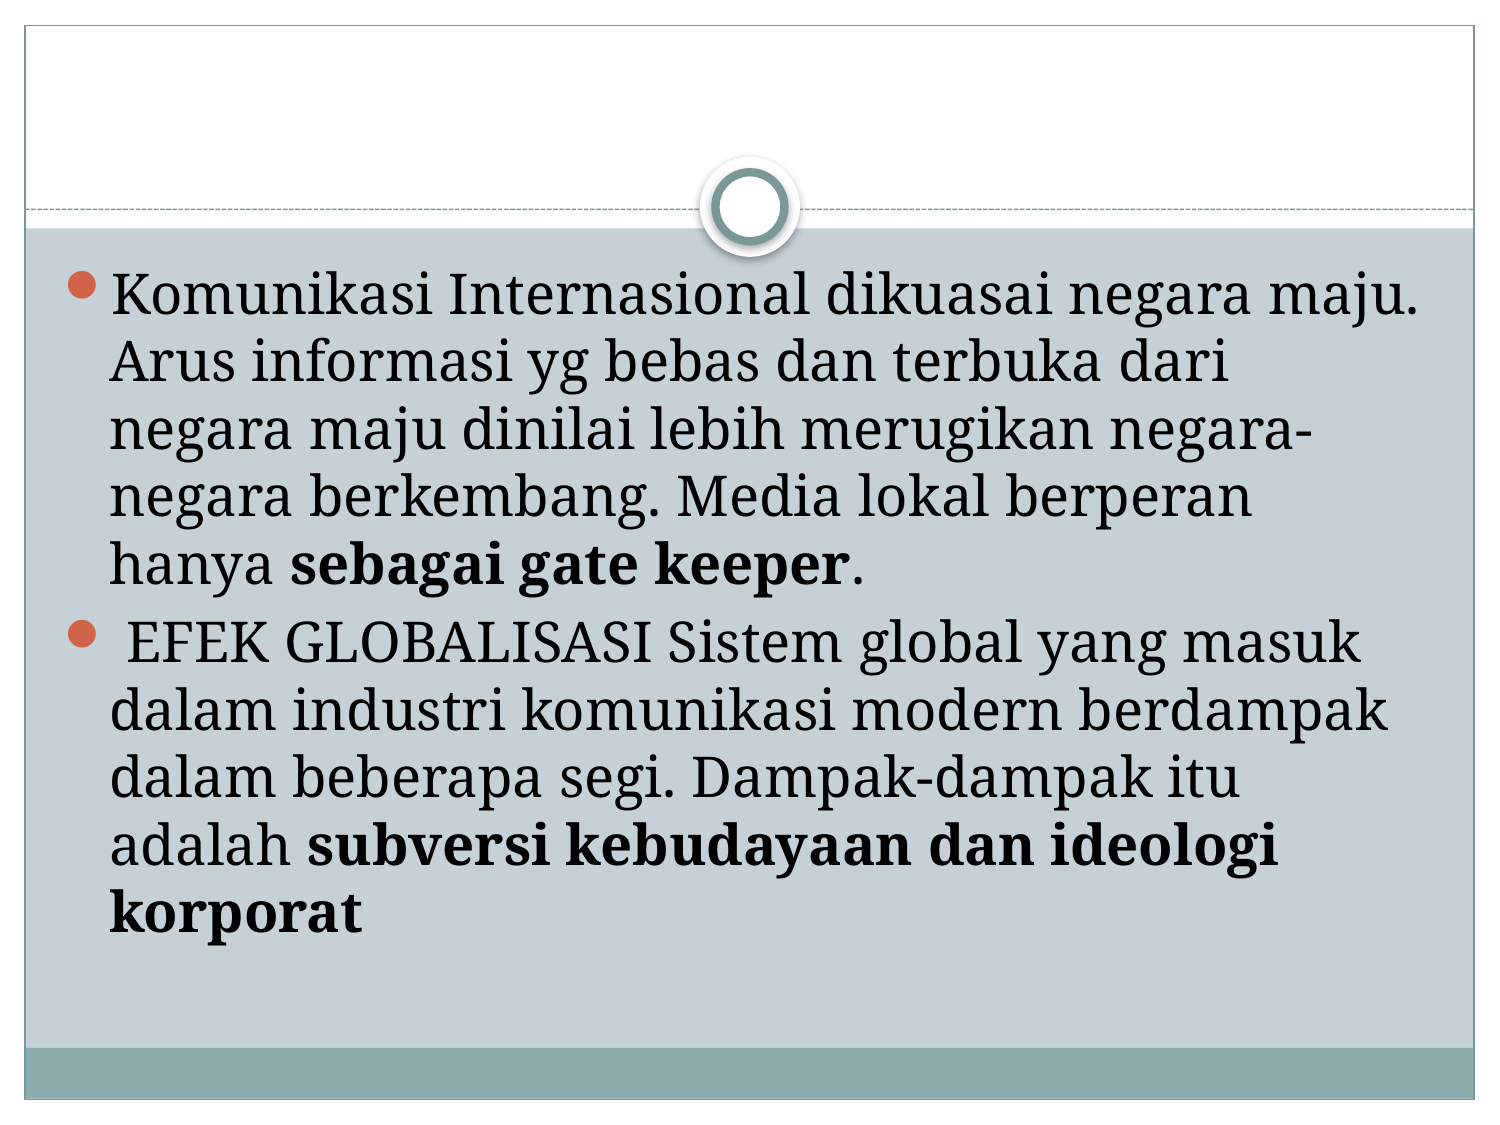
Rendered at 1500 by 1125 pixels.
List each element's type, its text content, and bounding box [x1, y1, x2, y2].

list Komunikasi Internasional dikuasai negara maju. Arus informasi yg bebas dan terbuka dari negara maju dinilai lebih merugikan negara-negara berkembang. Media lokal berperan hanya sebagai gate keeper. EFEK GLOBALISASI Sistem global yang masuk dalam industri komunikasi modern berdampak dalam beberapa segi. Dampak-dampak itu adalah subversi kebudayaan dan ideologi korporat [49, 250, 1445, 1001]
